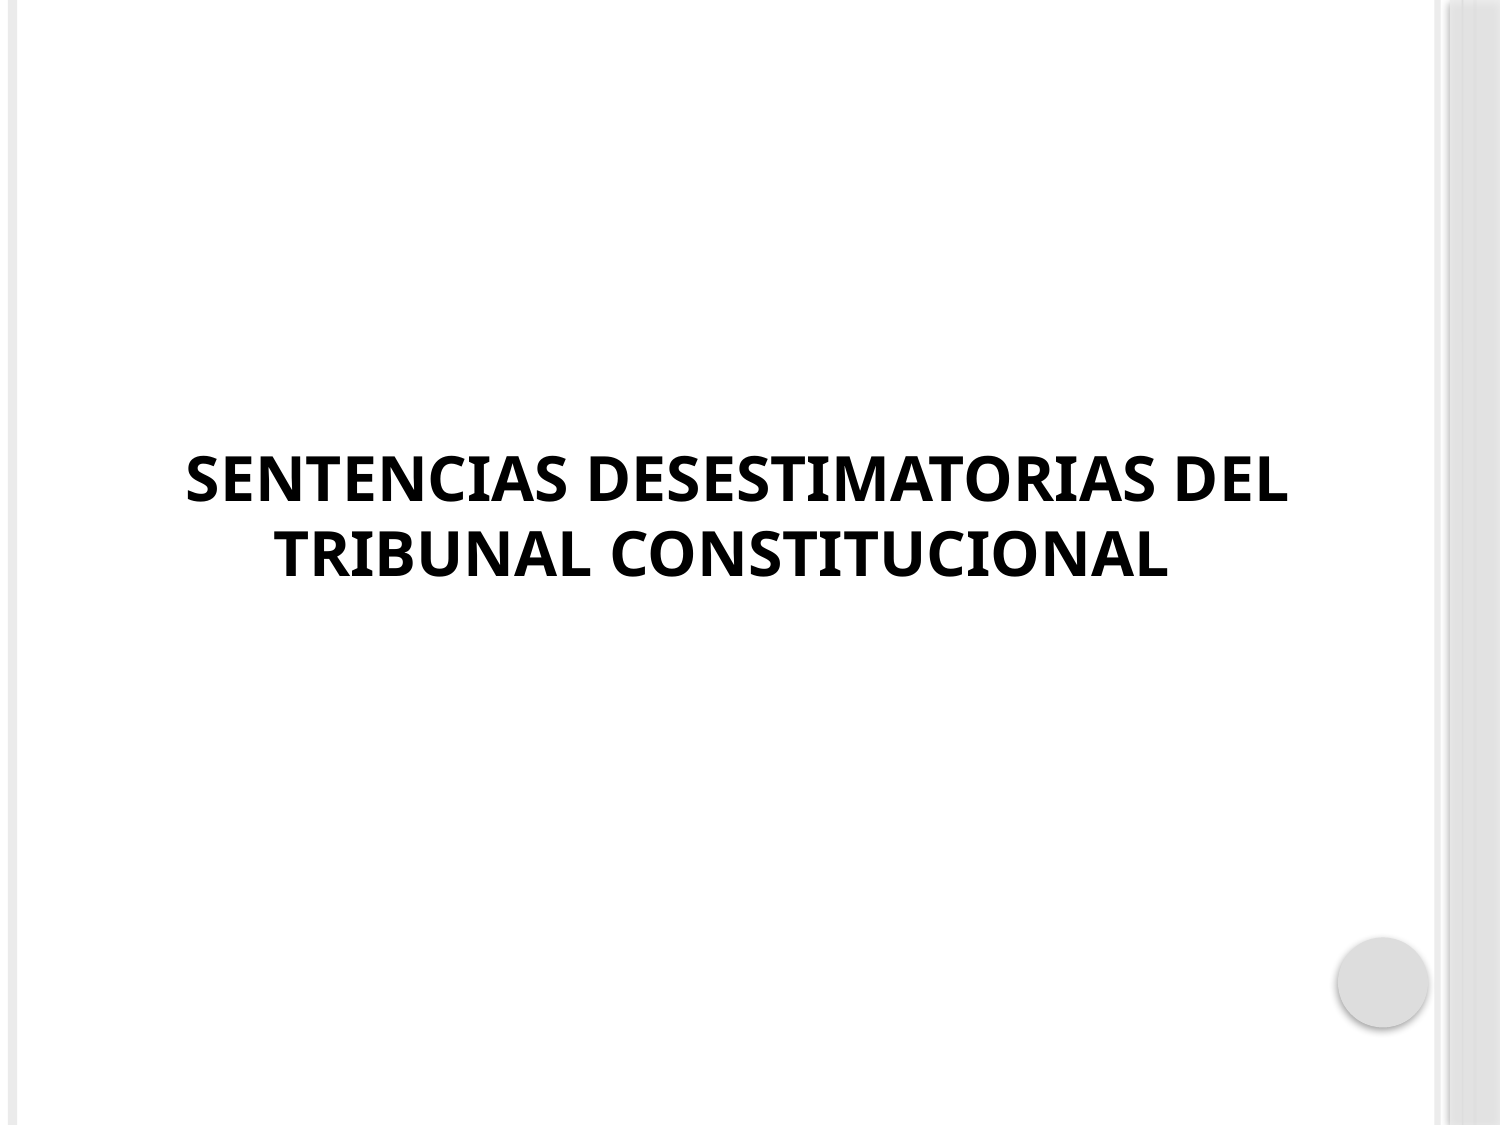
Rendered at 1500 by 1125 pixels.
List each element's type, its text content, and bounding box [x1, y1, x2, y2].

title Sentencias desestimatorias del tribunal constitucional [88, 408, 1388, 597]
